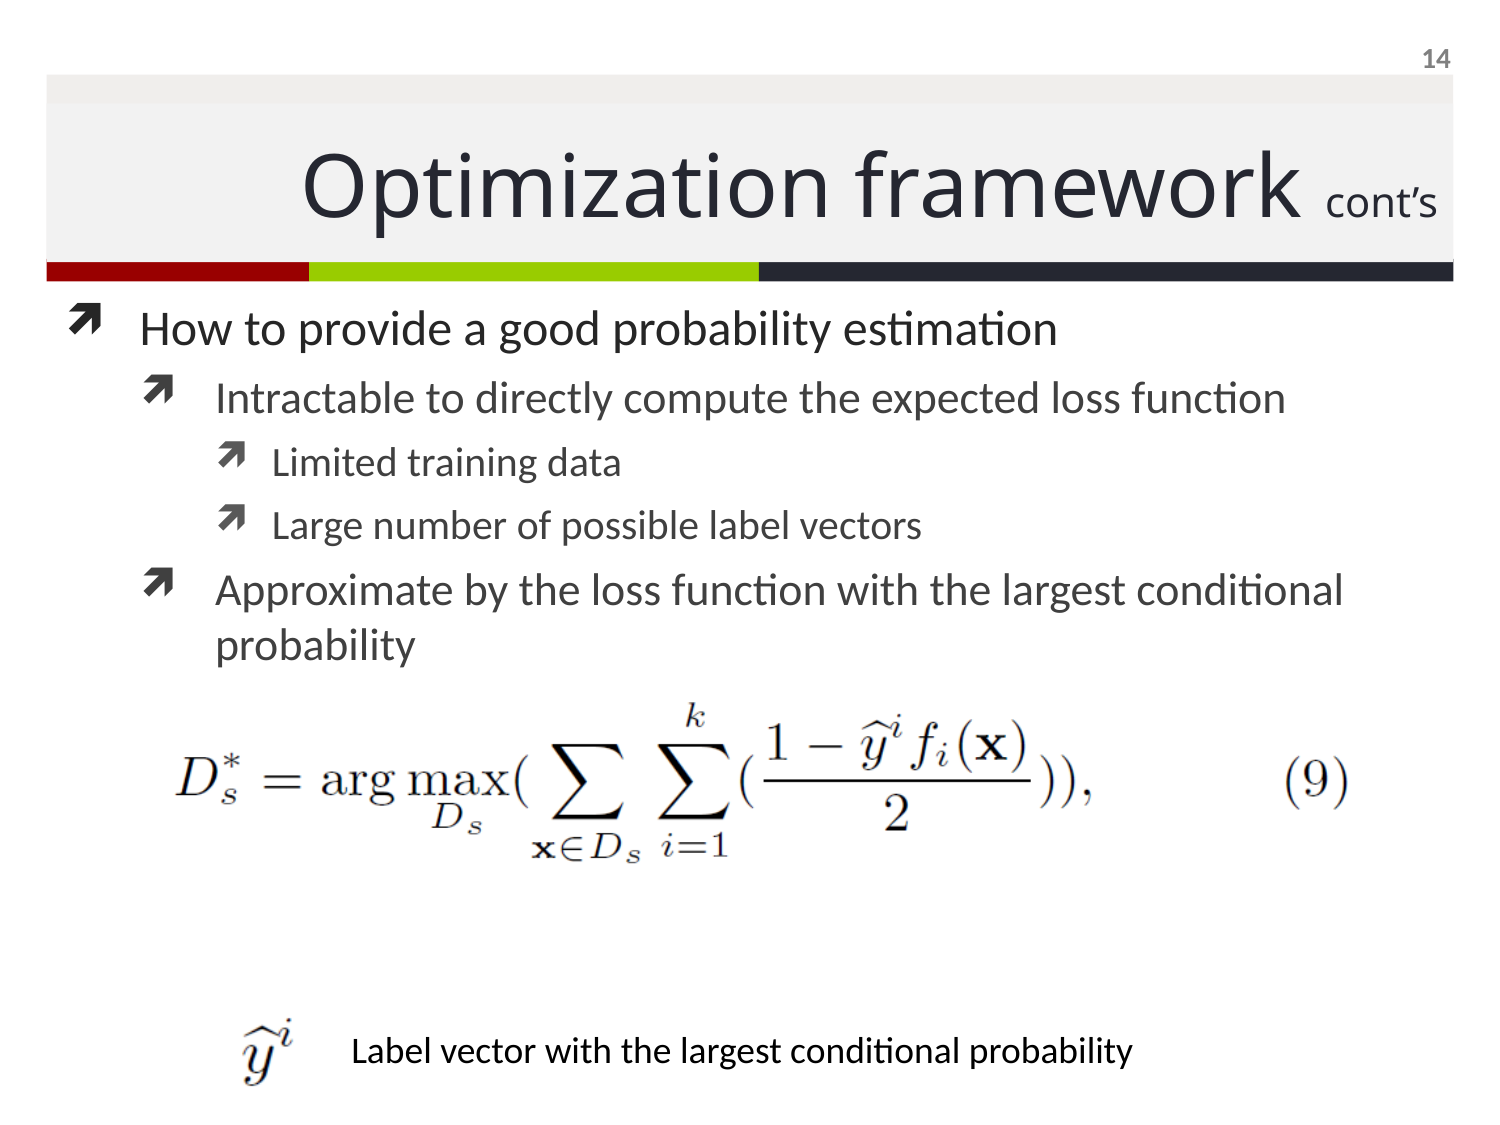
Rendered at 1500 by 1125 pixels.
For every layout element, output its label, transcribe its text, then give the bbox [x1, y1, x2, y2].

picture [229, 987, 298, 1095]
title Optimization framework cont’s [46, 103, 1454, 263]
text_box Label vector with the largest conditional probability [336, 1018, 1317, 1124]
list How to provide a good probability estimation Intractable to directly compute the expected loss function Limited training data Large number of possible label vectors Approximate by the loss function with the largest conditional probability [50, 287, 1454, 1005]
slide_number 14 [1362, 27, 1466, 87]
picture [147, 683, 1375, 901]
